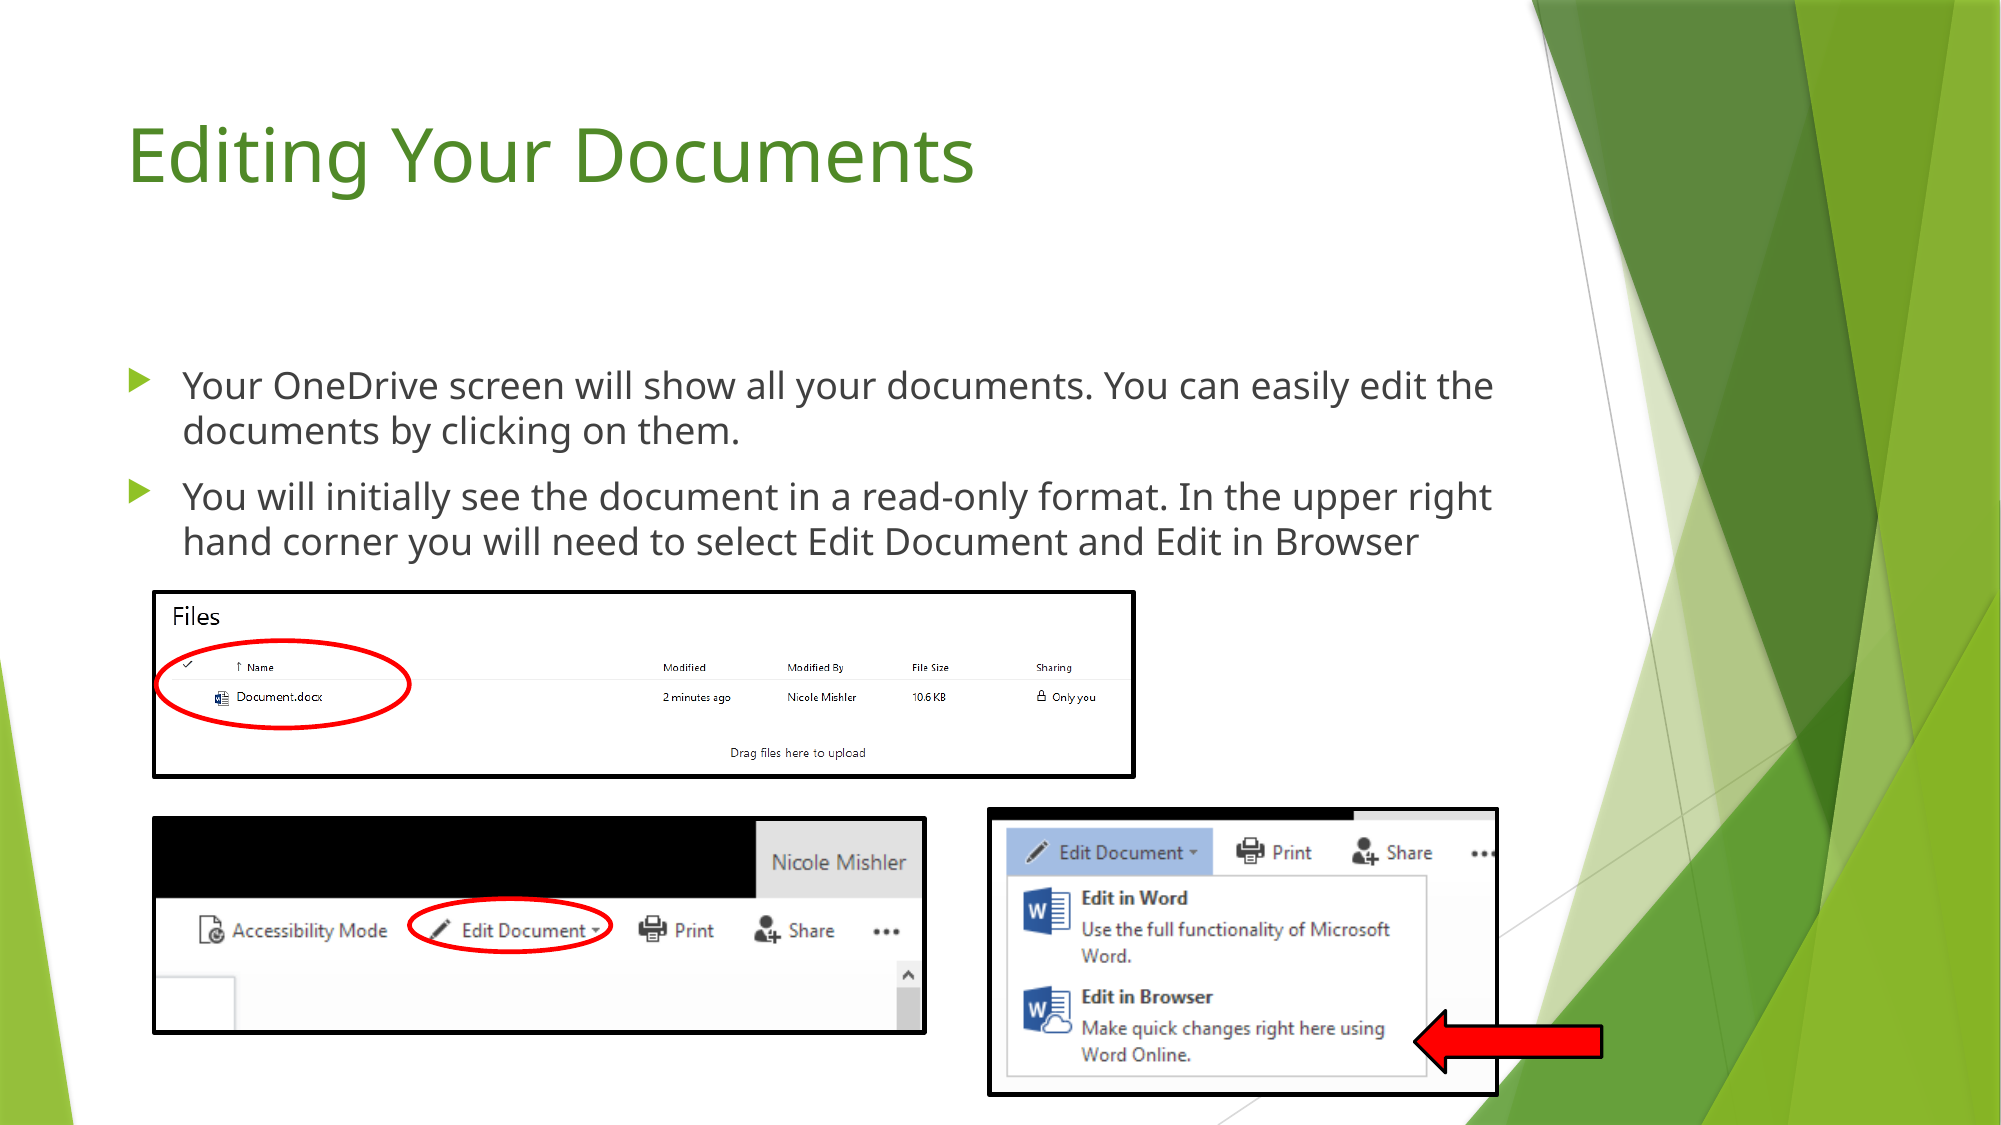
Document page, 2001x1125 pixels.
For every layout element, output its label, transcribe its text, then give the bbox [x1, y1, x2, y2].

text_box [1501, 1024, 1604, 1059]
picture [155, 820, 923, 1031]
title Editing Your Documents [111, 99, 1522, 317]
picture [991, 810, 1496, 1093]
list Your OneDrive screen will show all your documents. You can easily edit the documents by clicking on them. You will initially see the document in a read-only format. In the upper right hand corner you will need to select Edit Document and Edit in Browser [111, 354, 1522, 992]
picture [155, 593, 1132, 775]
